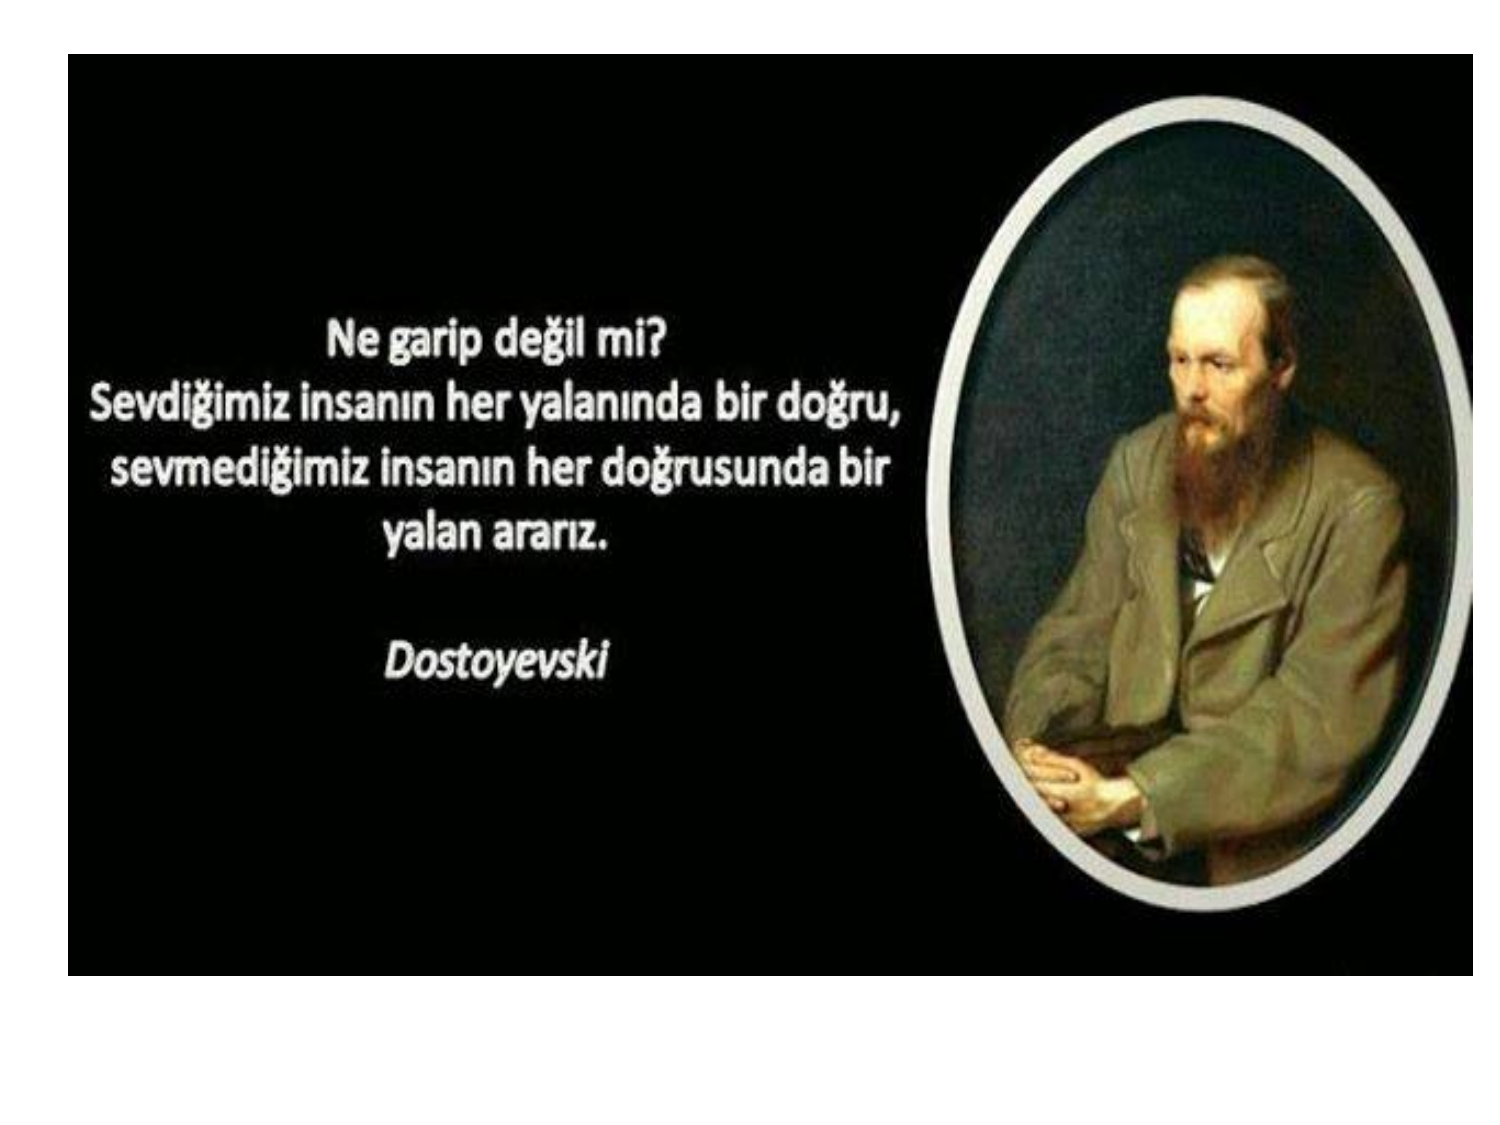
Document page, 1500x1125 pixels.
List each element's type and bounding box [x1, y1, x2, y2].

picture [68, 54, 1474, 977]
